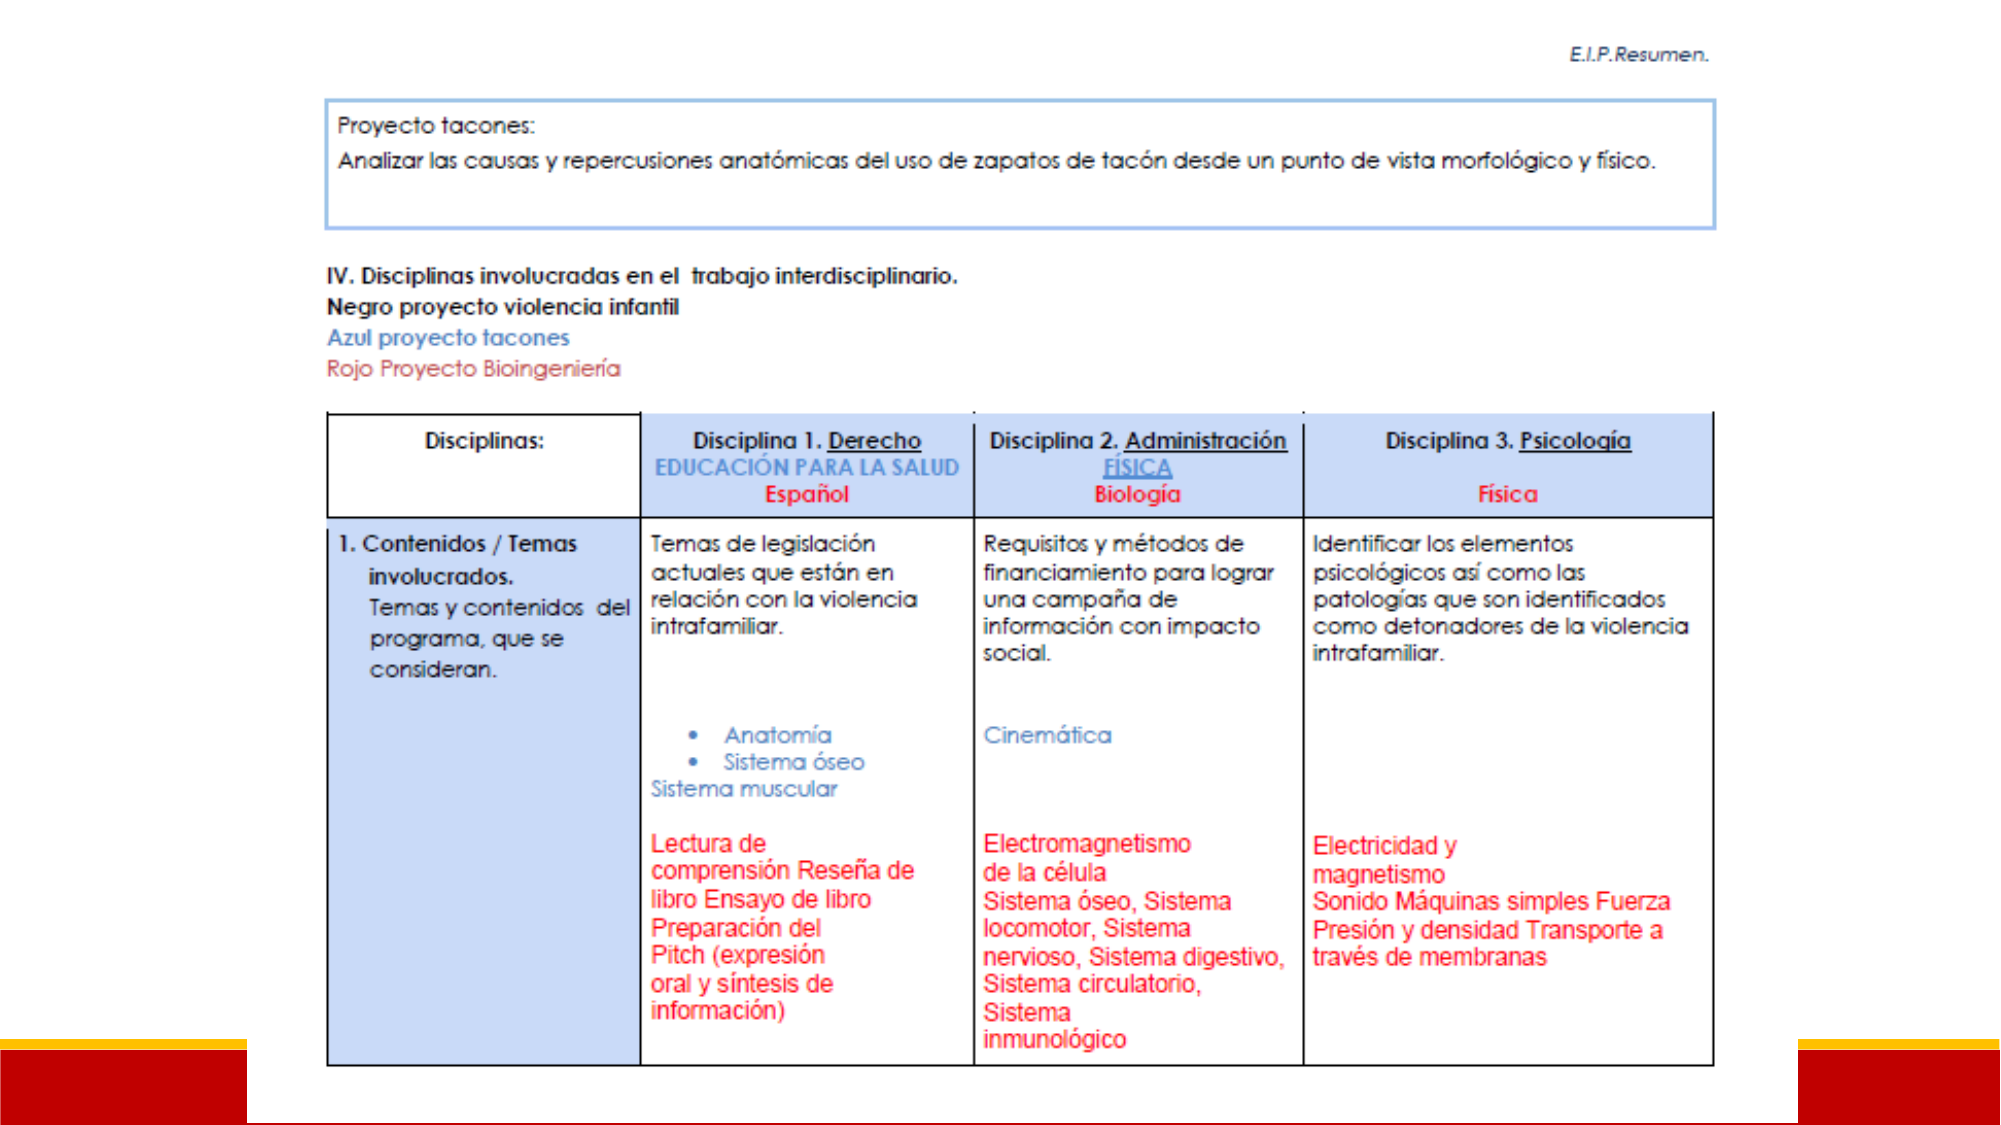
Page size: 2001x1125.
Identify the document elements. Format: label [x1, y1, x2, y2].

picture [246, 0, 1799, 1124]
